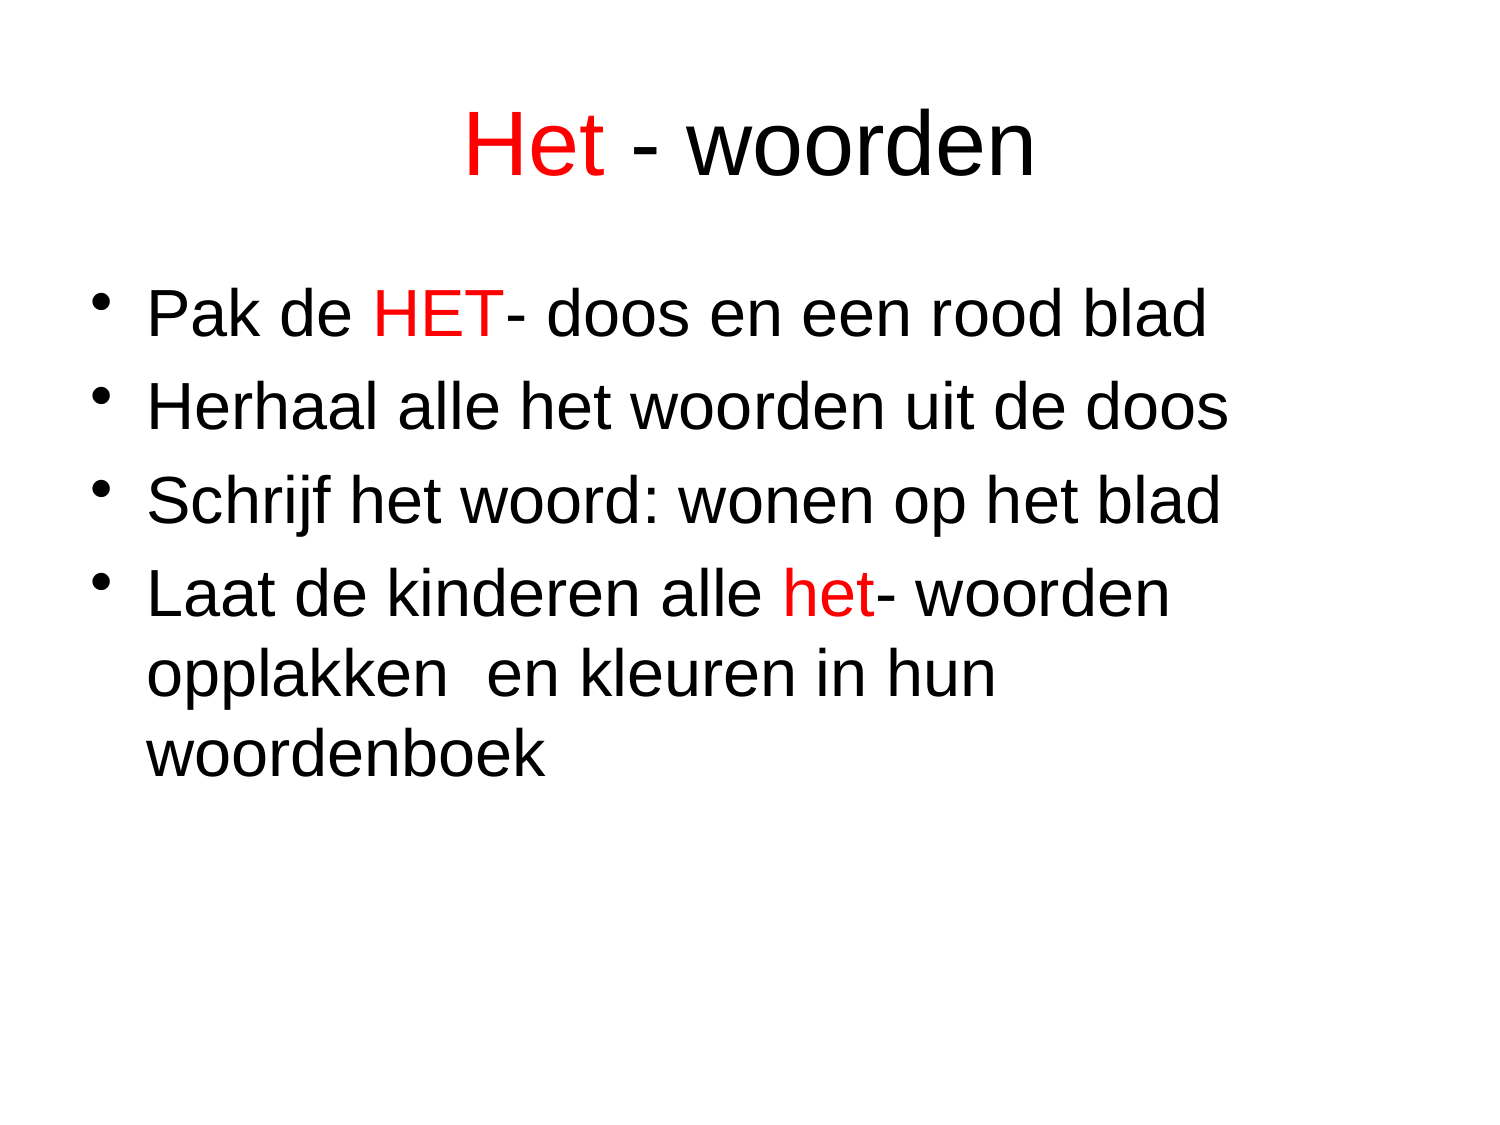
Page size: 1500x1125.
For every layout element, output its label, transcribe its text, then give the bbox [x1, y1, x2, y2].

list Pak de HET- doos en een rood blad Herhaal alle het woorden uit de doos Schrijf het woord: wonen op het blad Laat de kinderen alle het- woorden opplakken en kleuren in hun woordenboek [74, 262, 1426, 1006]
title Het - woorden [74, 44, 1426, 233]
